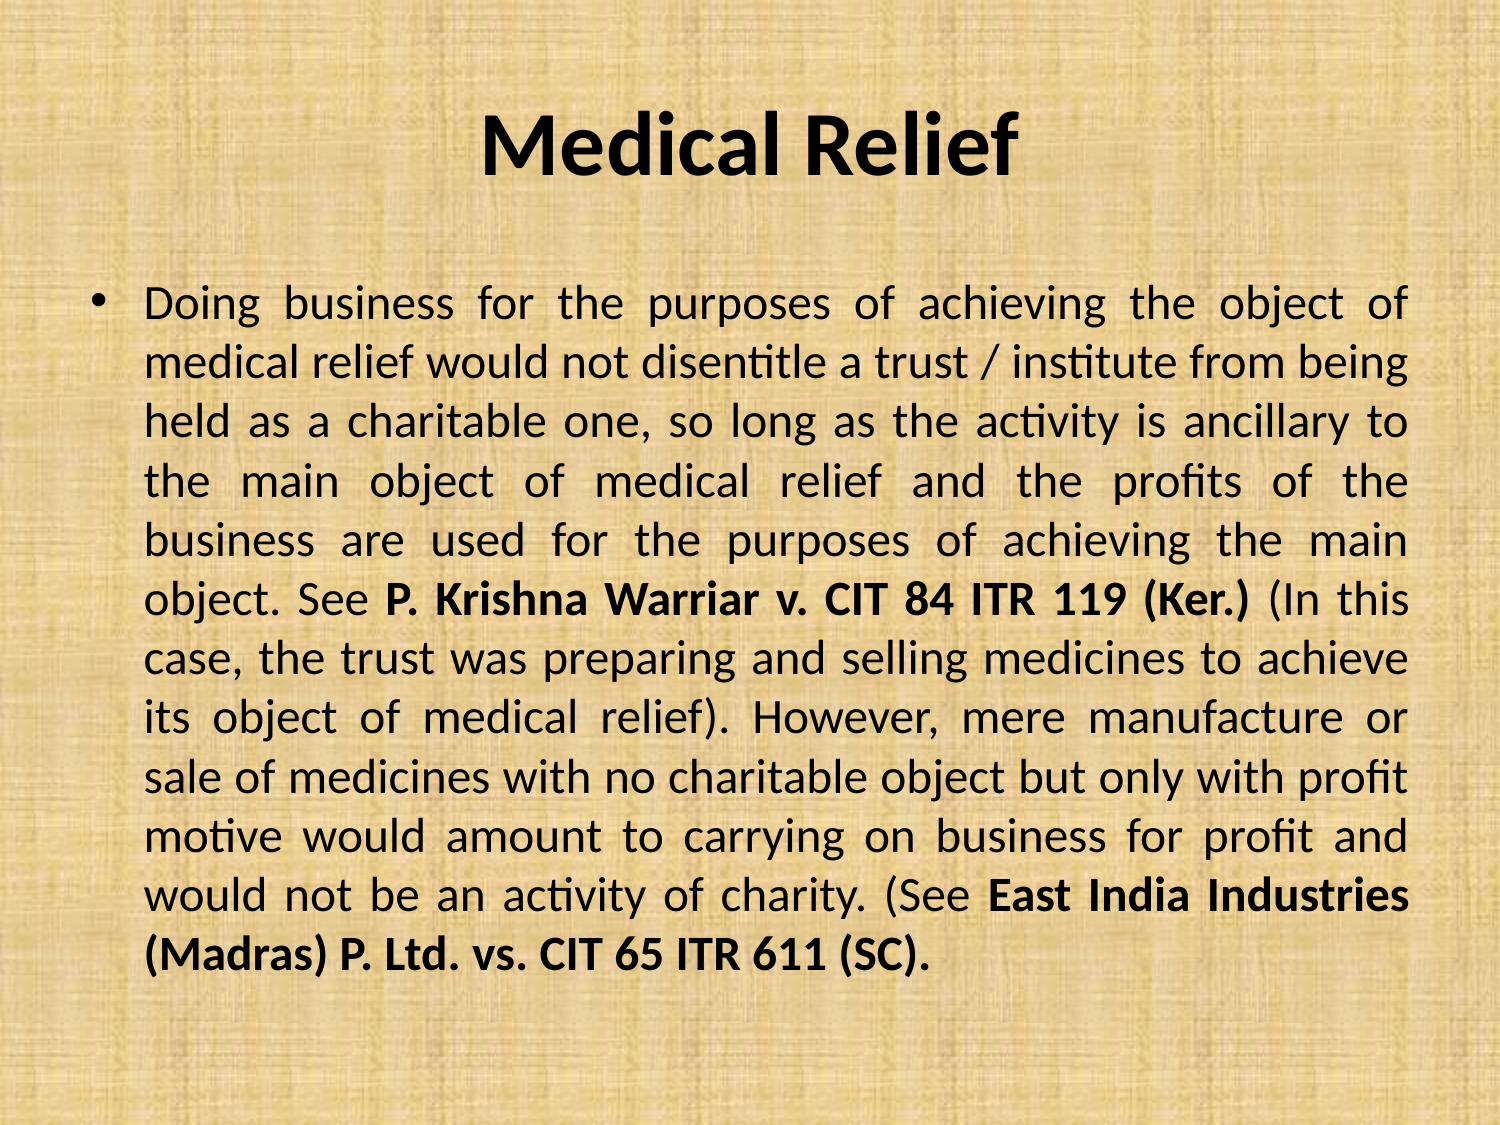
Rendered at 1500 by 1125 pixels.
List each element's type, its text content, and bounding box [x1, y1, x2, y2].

picture [0, 0, 1500, 1125]
title Medical Relief [75, 45, 1425, 233]
list Doing business for the purposes of achieving the object of medical relief would not disentitle a trust / institute from being held as a charitable one, so long as the activity is ancillary to the main object of medical relief and the profits of the business are used for the purposes of achieving the main object. See P. Krishna Warriar v. CIT 84 ITR 119 (Ker.) (In this case, the trust was preparing and selling medicines to achieve its object of medical relief). However, mere manufacture or sale of medicines with no charitable object but only with profit motive would amount to carrying on business for profit and would not be an activity of charity. (See East India Industries (Madras) P. Ltd. vs. CIT 65 ITR 611 (SC). [75, 262, 1425, 1005]
